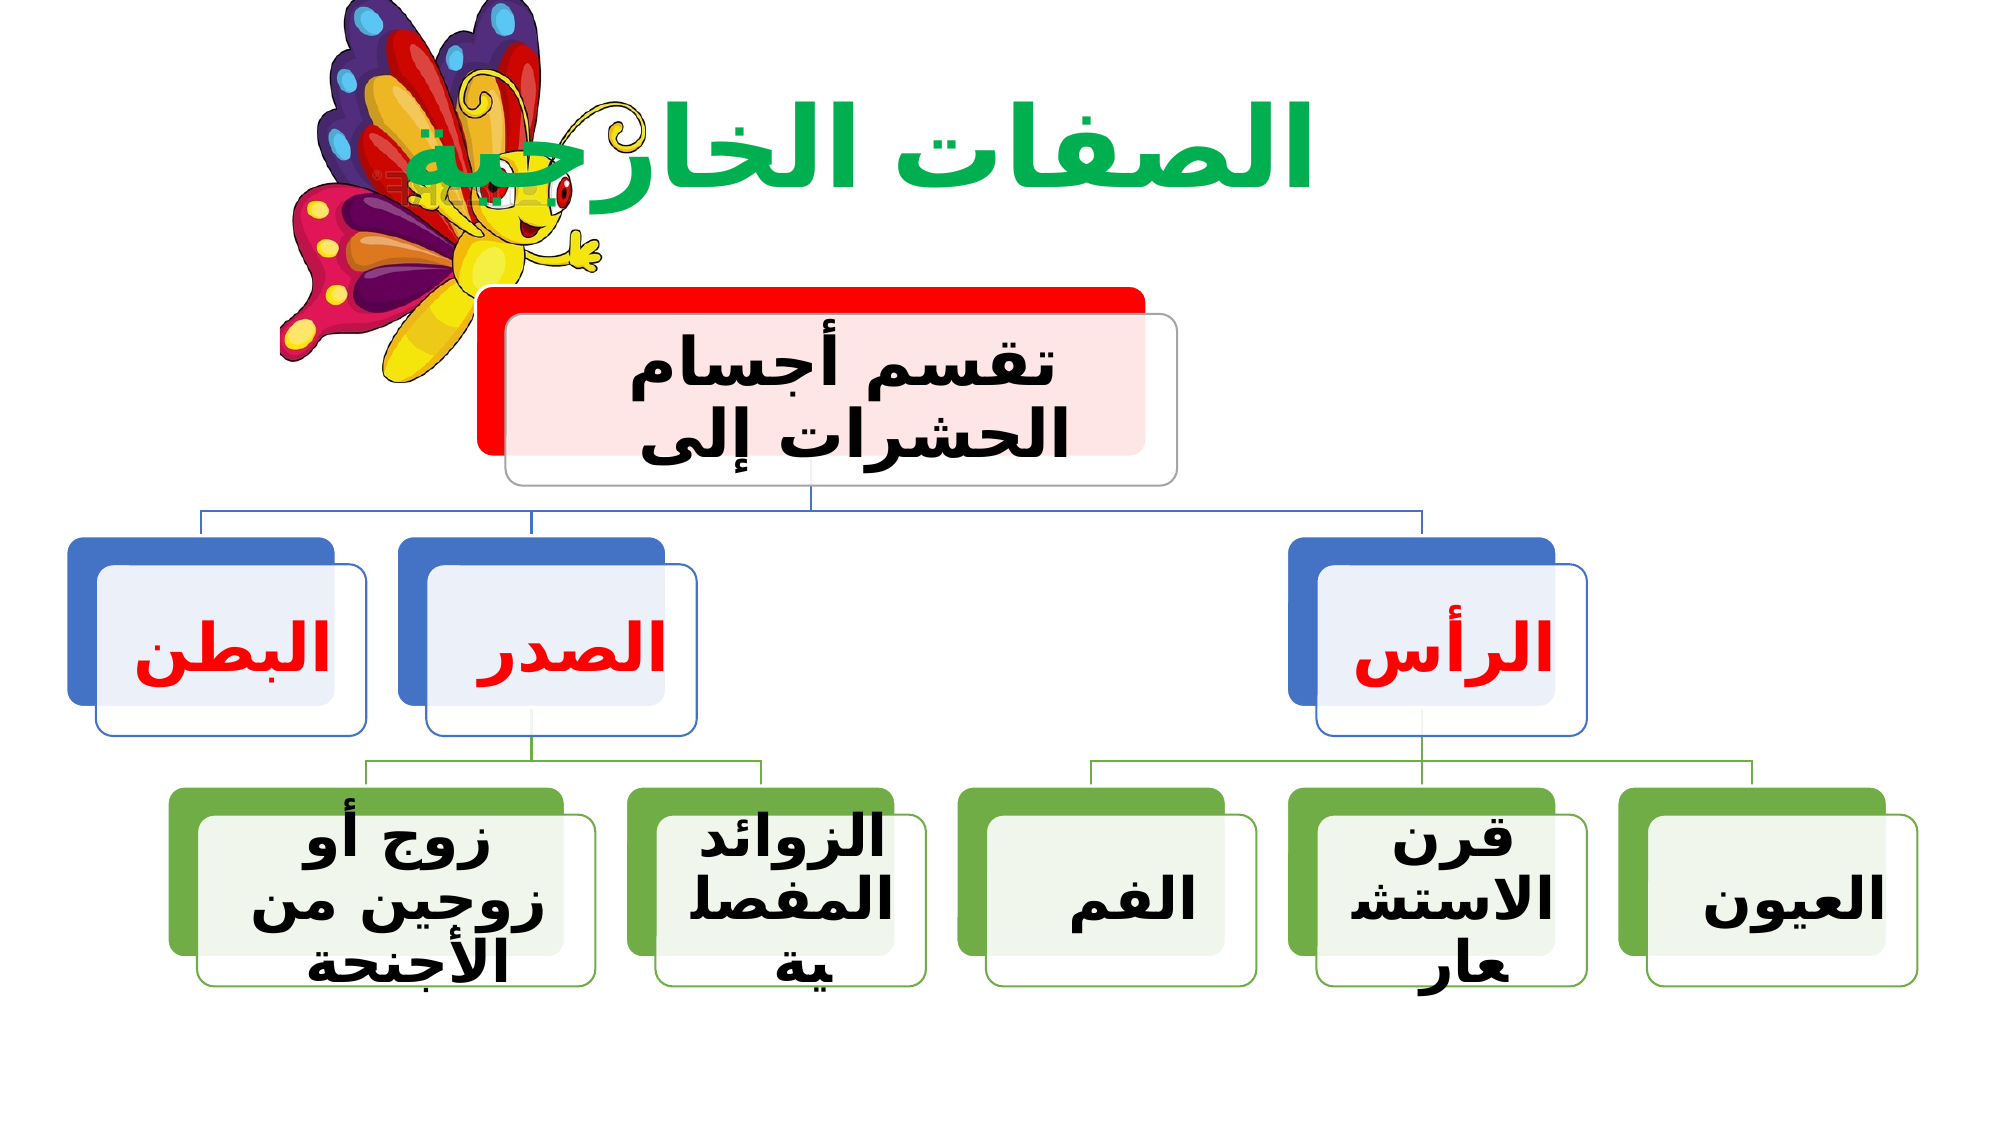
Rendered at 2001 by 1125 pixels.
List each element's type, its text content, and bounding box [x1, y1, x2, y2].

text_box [64, 208, 1919, 1064]
picture [279, 0, 650, 208]
text_box الصفات الخارجية [650, 67, 1336, 208]
